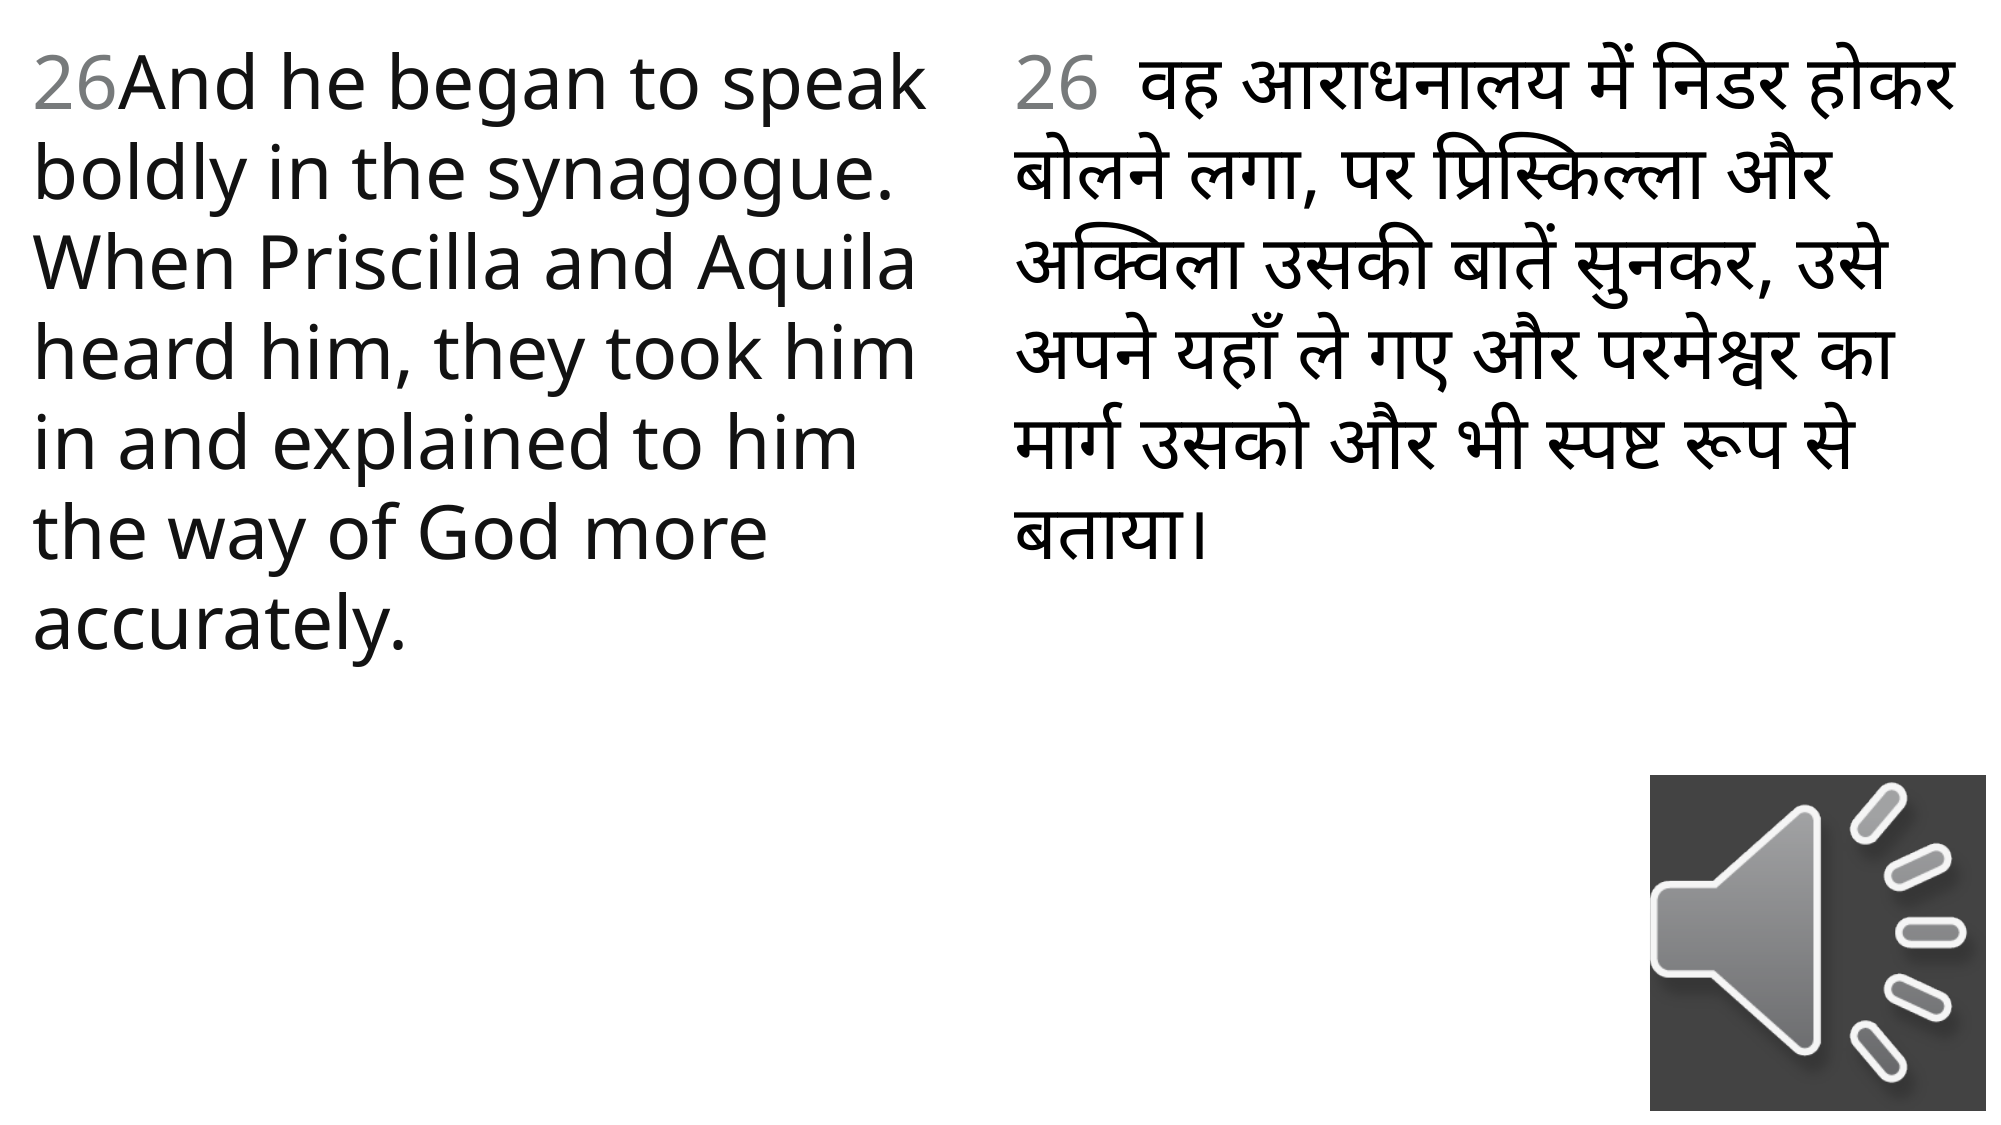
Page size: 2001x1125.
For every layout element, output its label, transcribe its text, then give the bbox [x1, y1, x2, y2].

text_box 26And he began to speak boldly in the synagogue. When Priscilla and Aquila heard him, they took him in and explained to him the way of God more accurately. [18, 27, 973, 1104]
picture [1648, 773, 1987, 1112]
text_box 26 वह आराधनालय में निडर होकर बोलने लगा, पर प्रिस्किल्ला और अक्विला उसकी बातें सुनकर, उसे अपने यहाँ ले गए और परमेश्वर का मार्ग उसको और भी स्पष्ट रूप से बताया। [999, 27, 2000, 1104]
